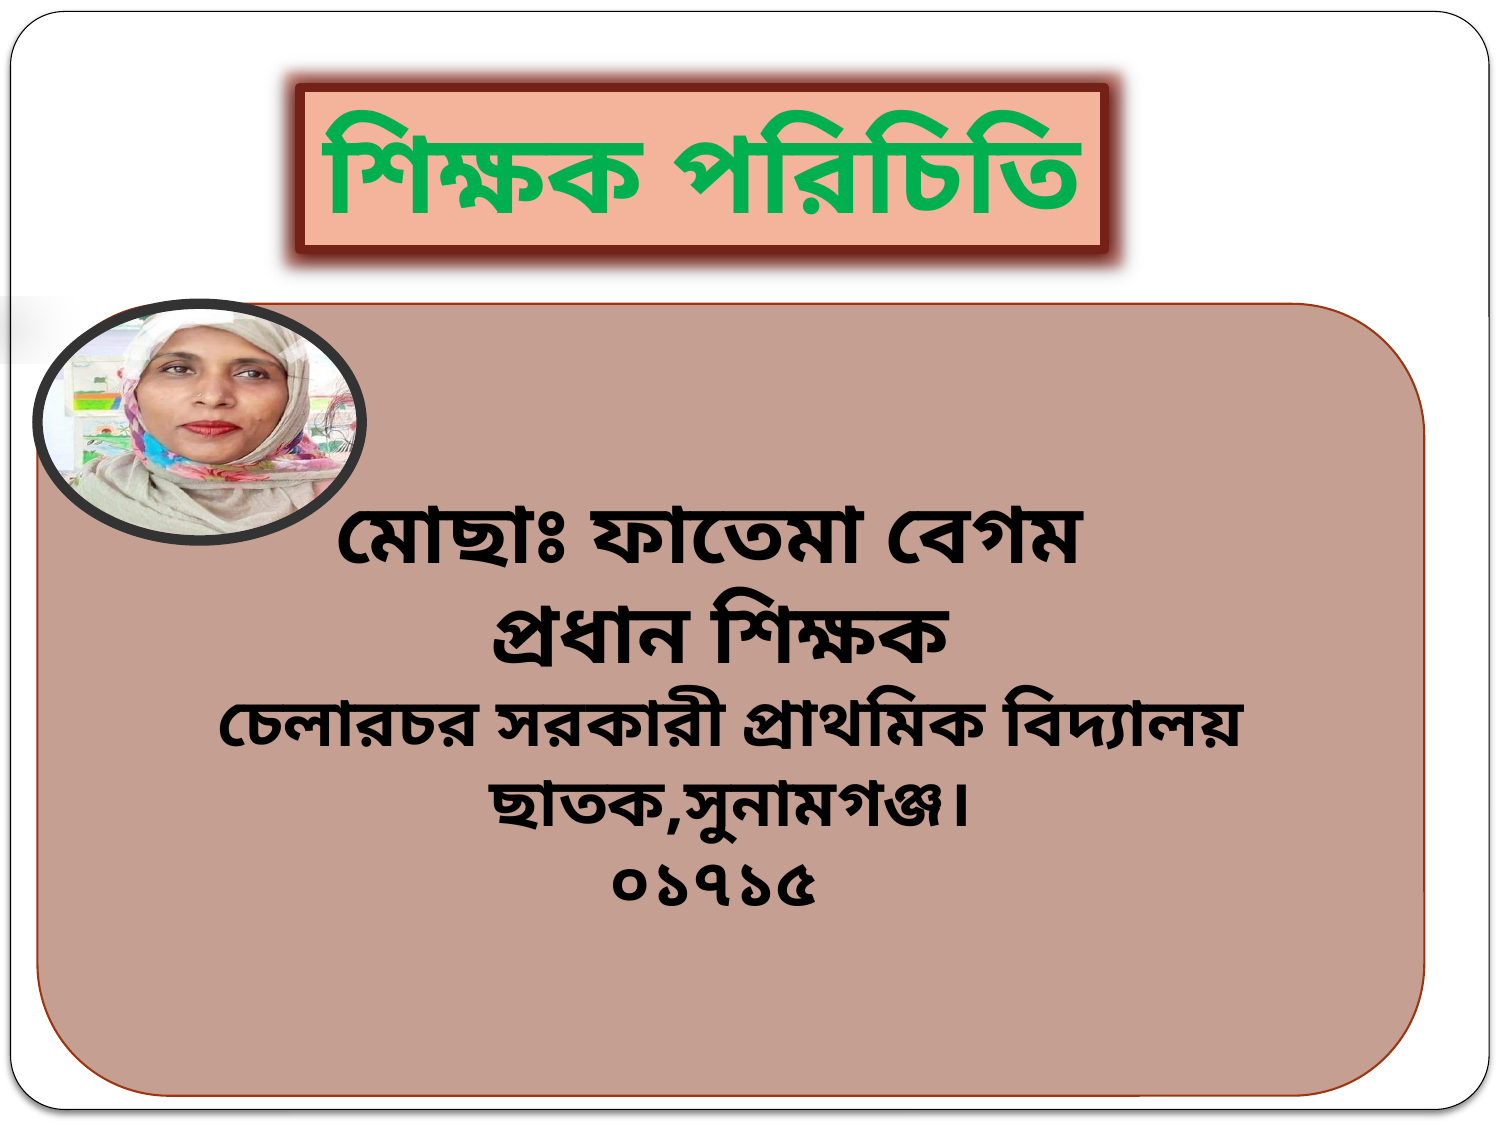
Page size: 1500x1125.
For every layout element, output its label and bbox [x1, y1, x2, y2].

text_box [37, 87, 1425, 1096]
